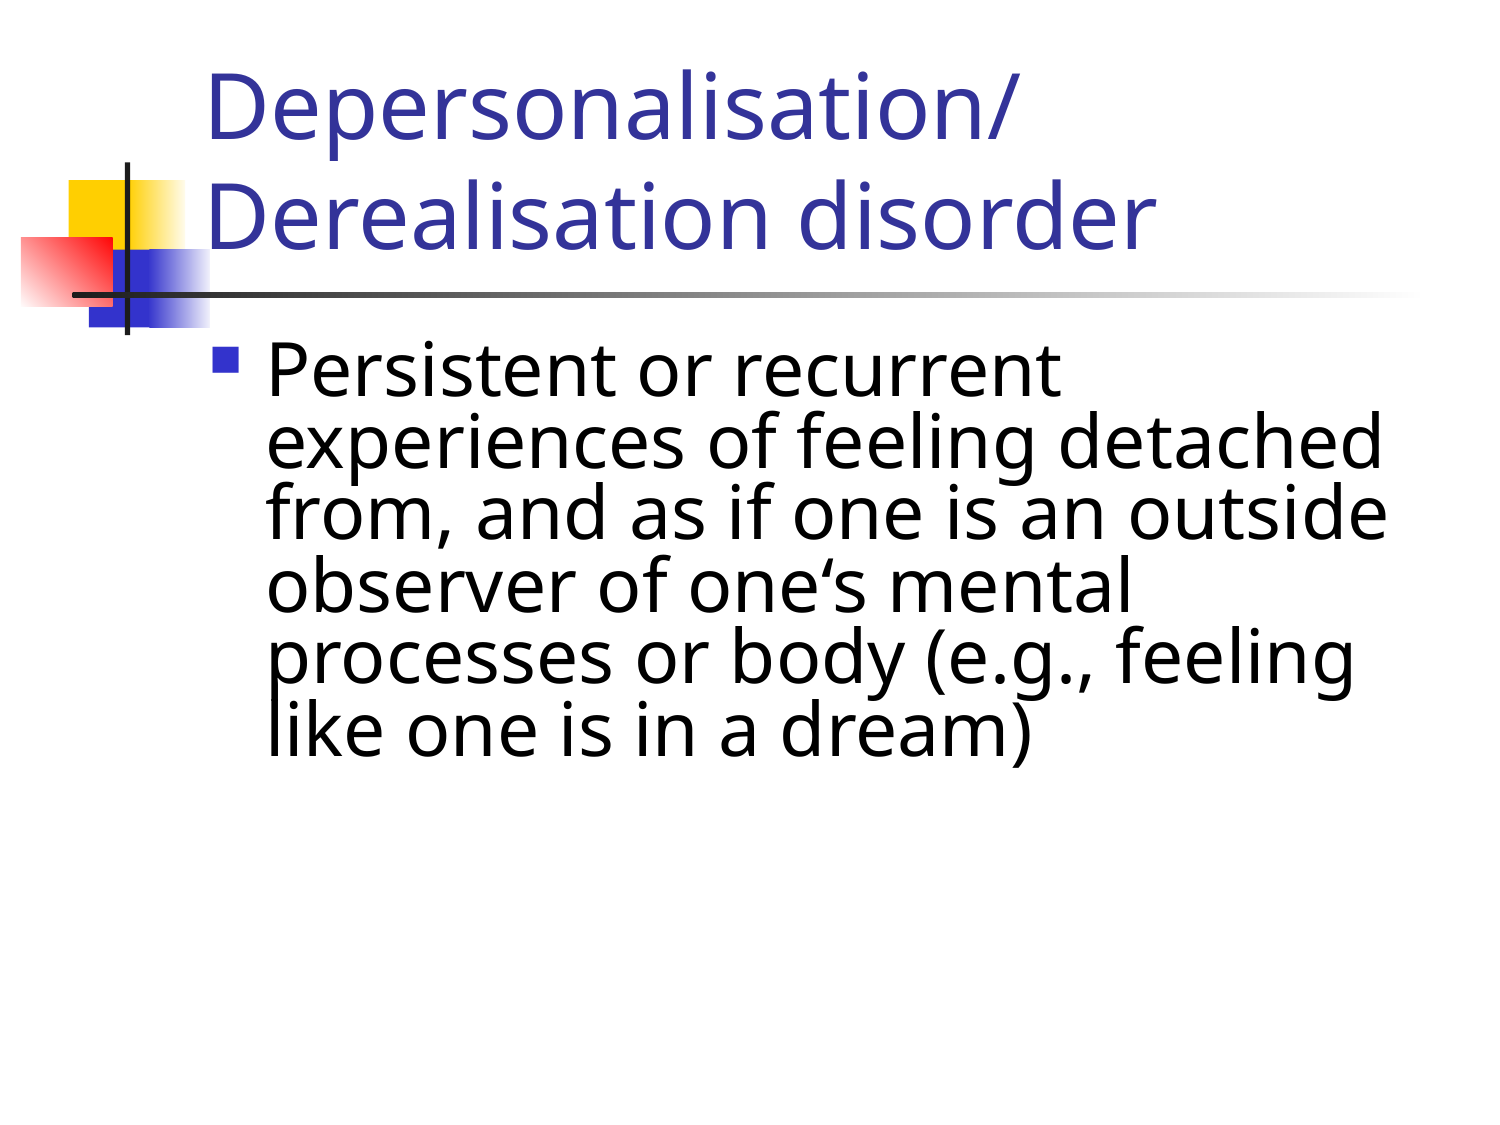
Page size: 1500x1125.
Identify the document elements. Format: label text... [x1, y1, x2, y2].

title Depersonalisation/Derealisation disorder [188, 34, 1468, 276]
list Persistent or recurrent experiences of feeling detached from, and as if one is an outside observer of one‘s mental processes or body (e.g., feeling like one is in a dream) [193, 330, 1470, 1007]
